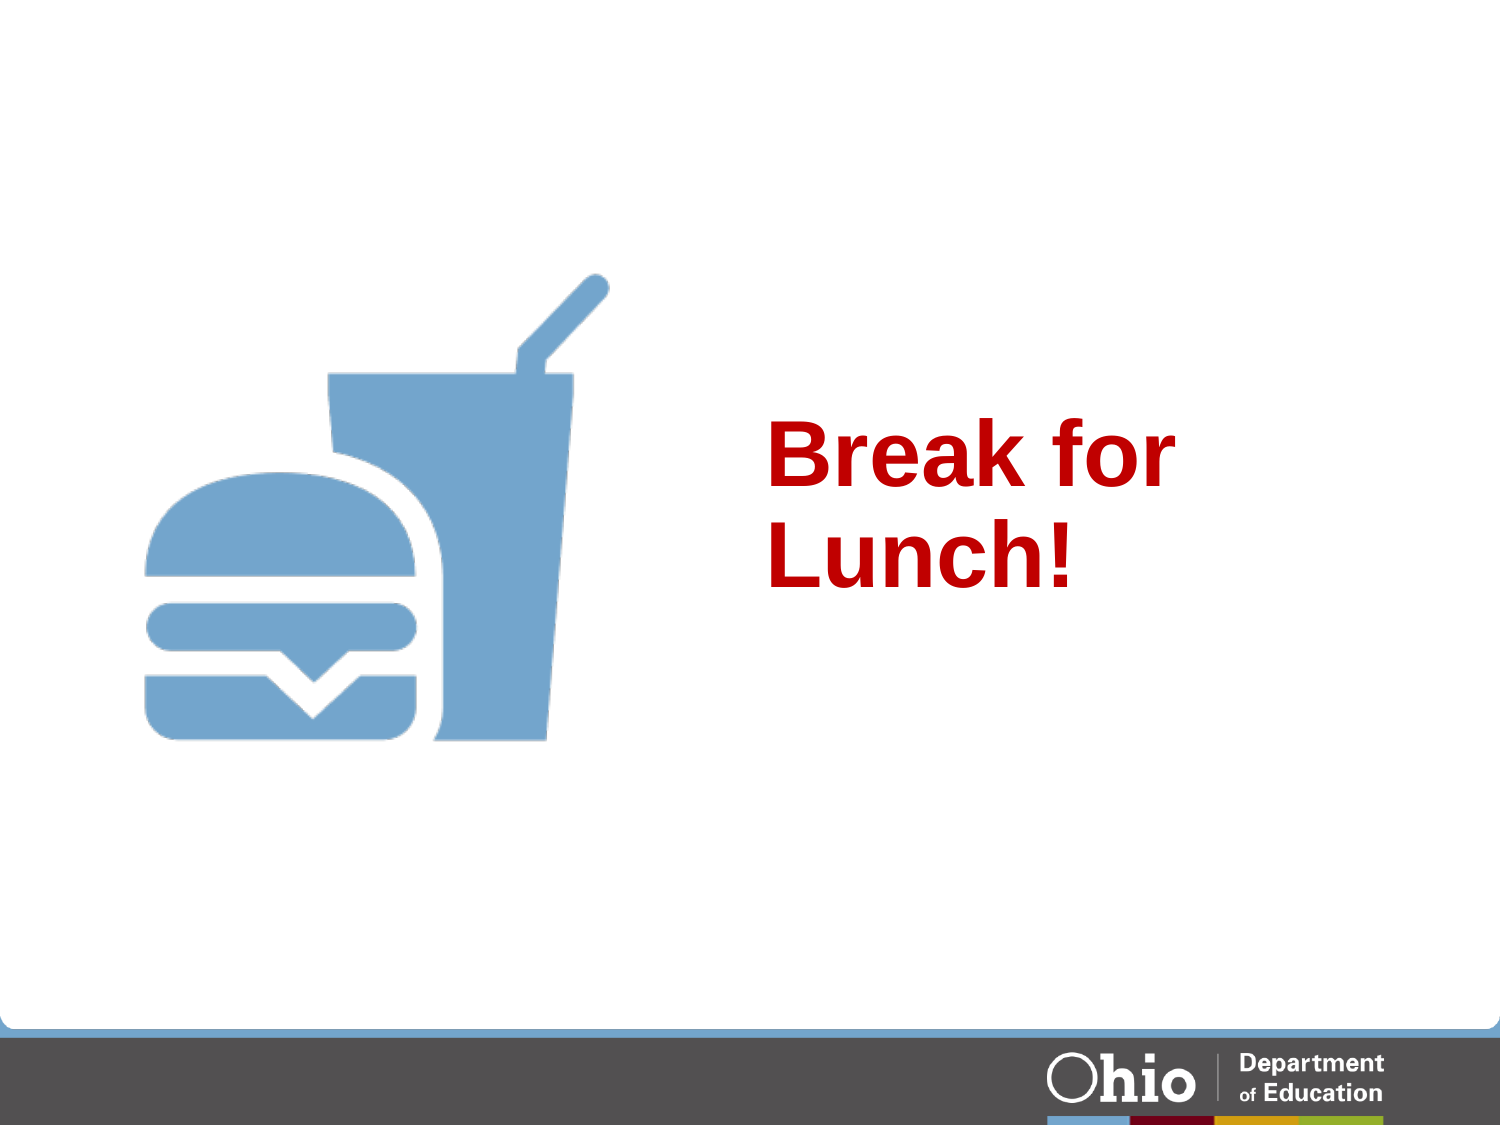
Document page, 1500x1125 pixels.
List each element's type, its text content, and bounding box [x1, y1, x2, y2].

title Break for Lunch! [750, 398, 1352, 616]
picture [0, 992, 1500, 1125]
picture [51, 181, 703, 833]
